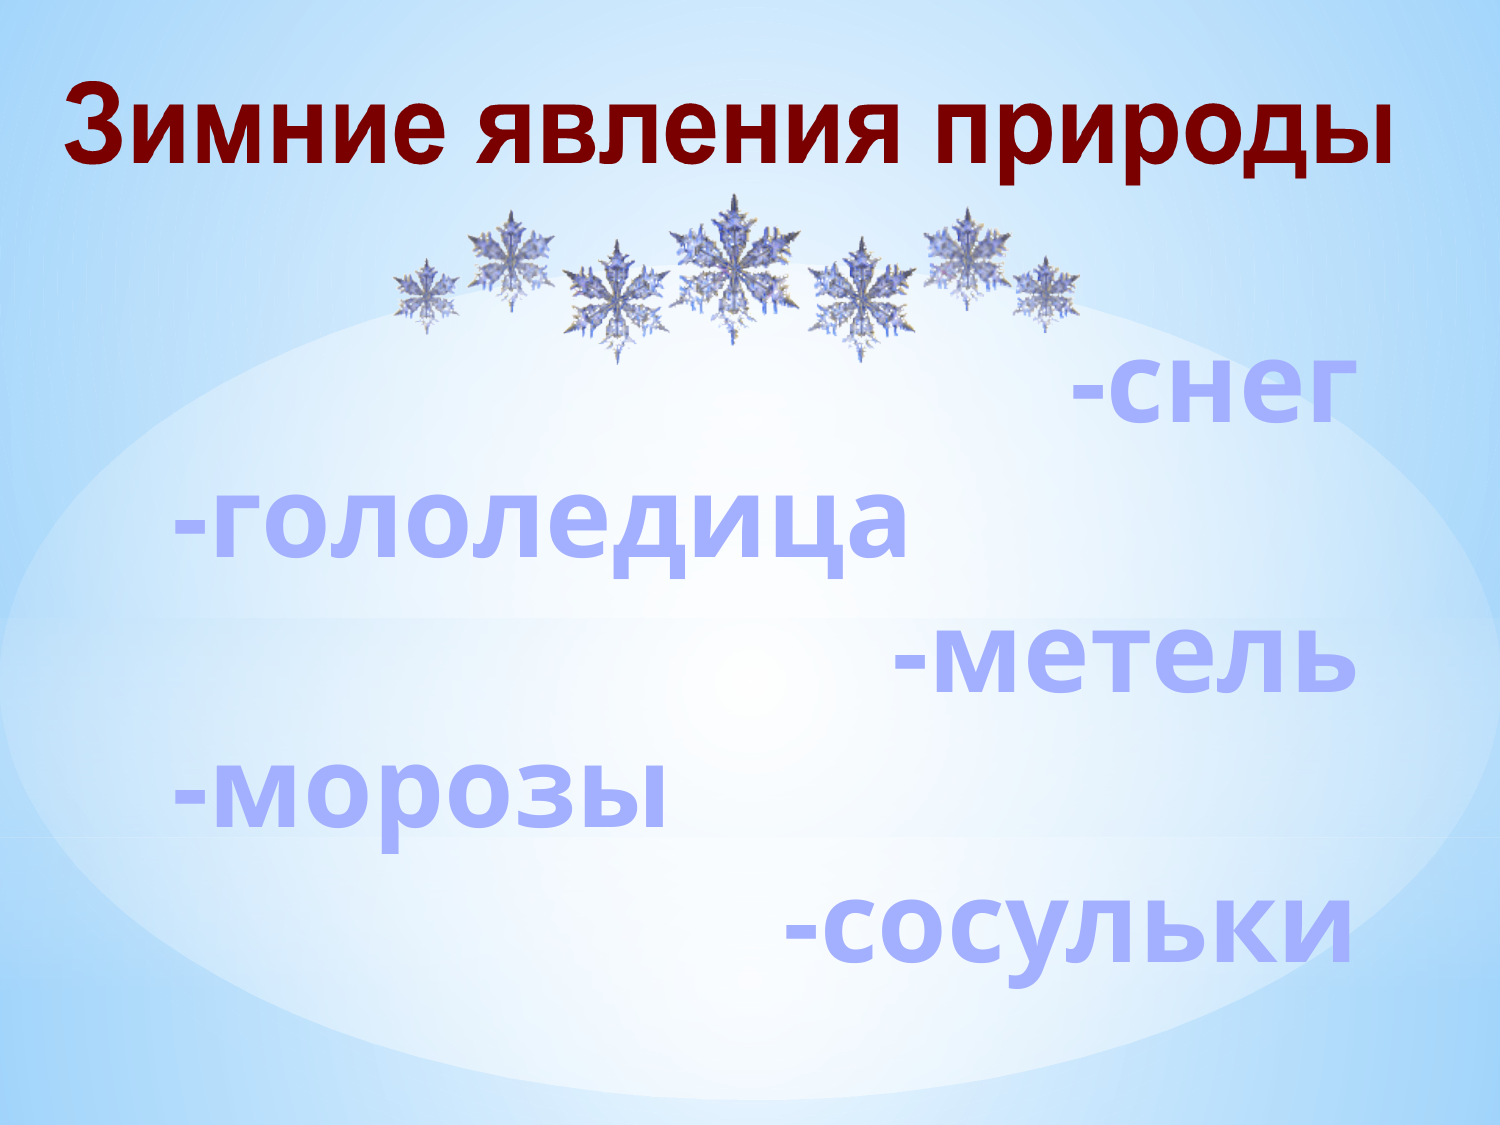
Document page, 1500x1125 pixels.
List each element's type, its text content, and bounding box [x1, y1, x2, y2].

picture [0, 18, 1459, 365]
text_box -снег -гололедица -метель -морозы -сосульки [157, 302, 1375, 993]
